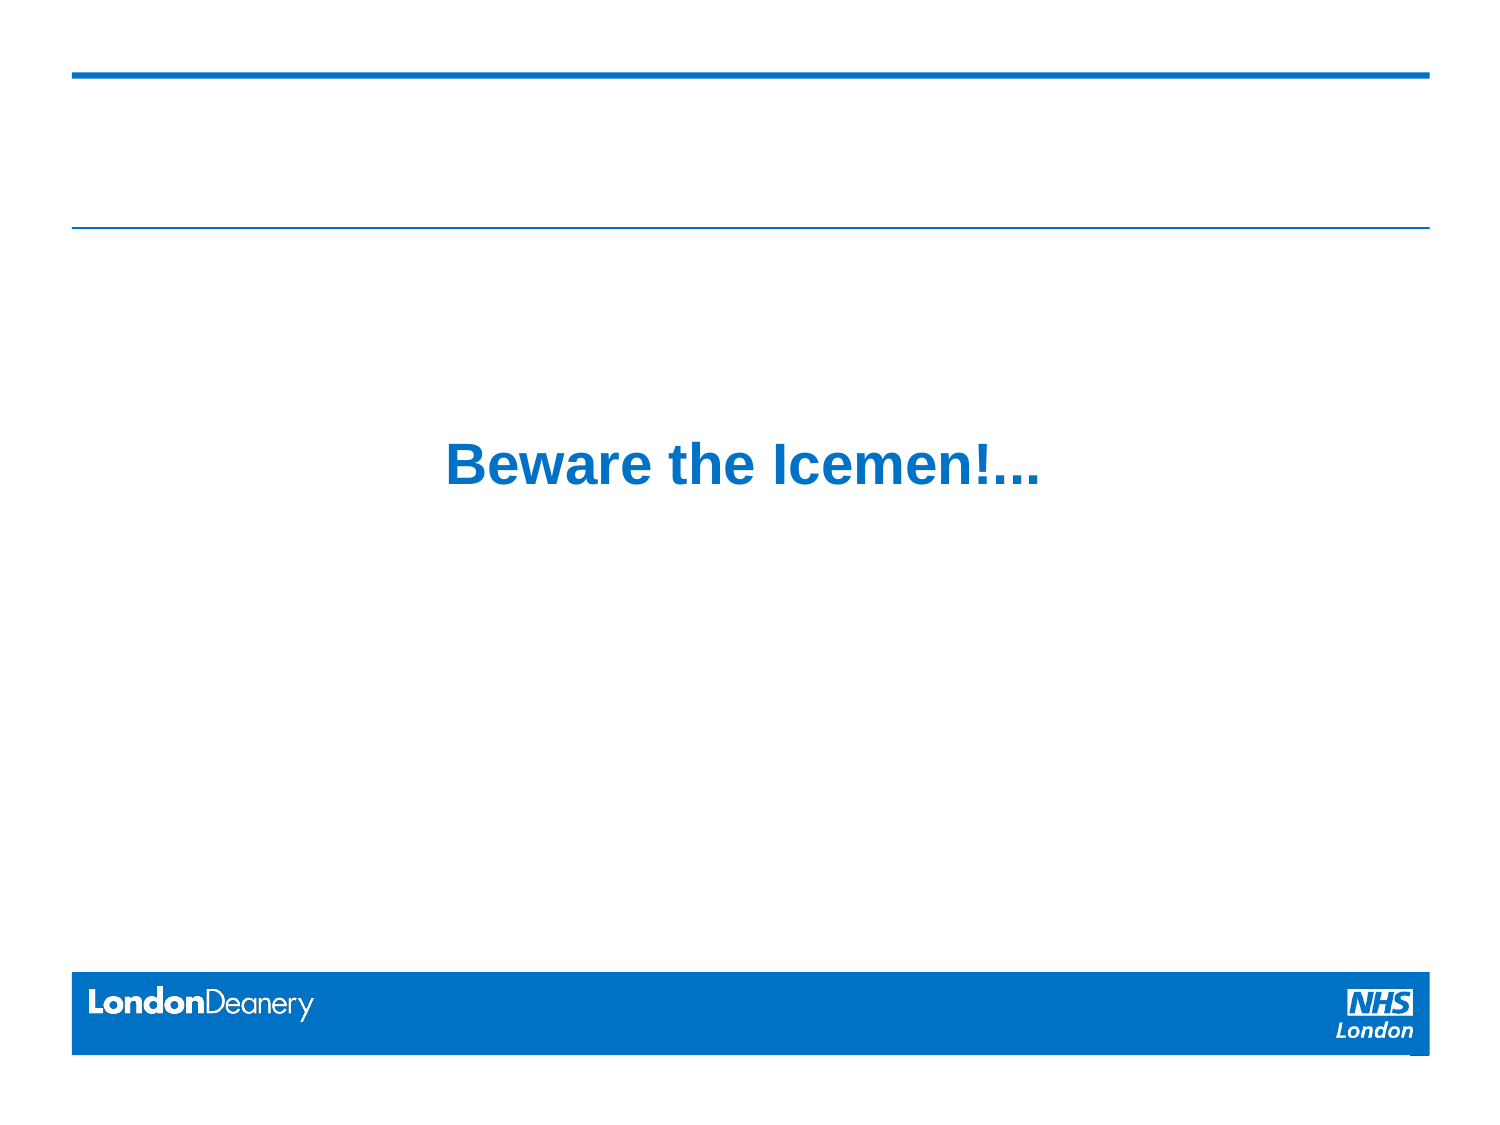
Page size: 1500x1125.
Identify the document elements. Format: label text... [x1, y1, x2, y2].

list Beware the Icemen!... [64, 439, 1423, 1125]
